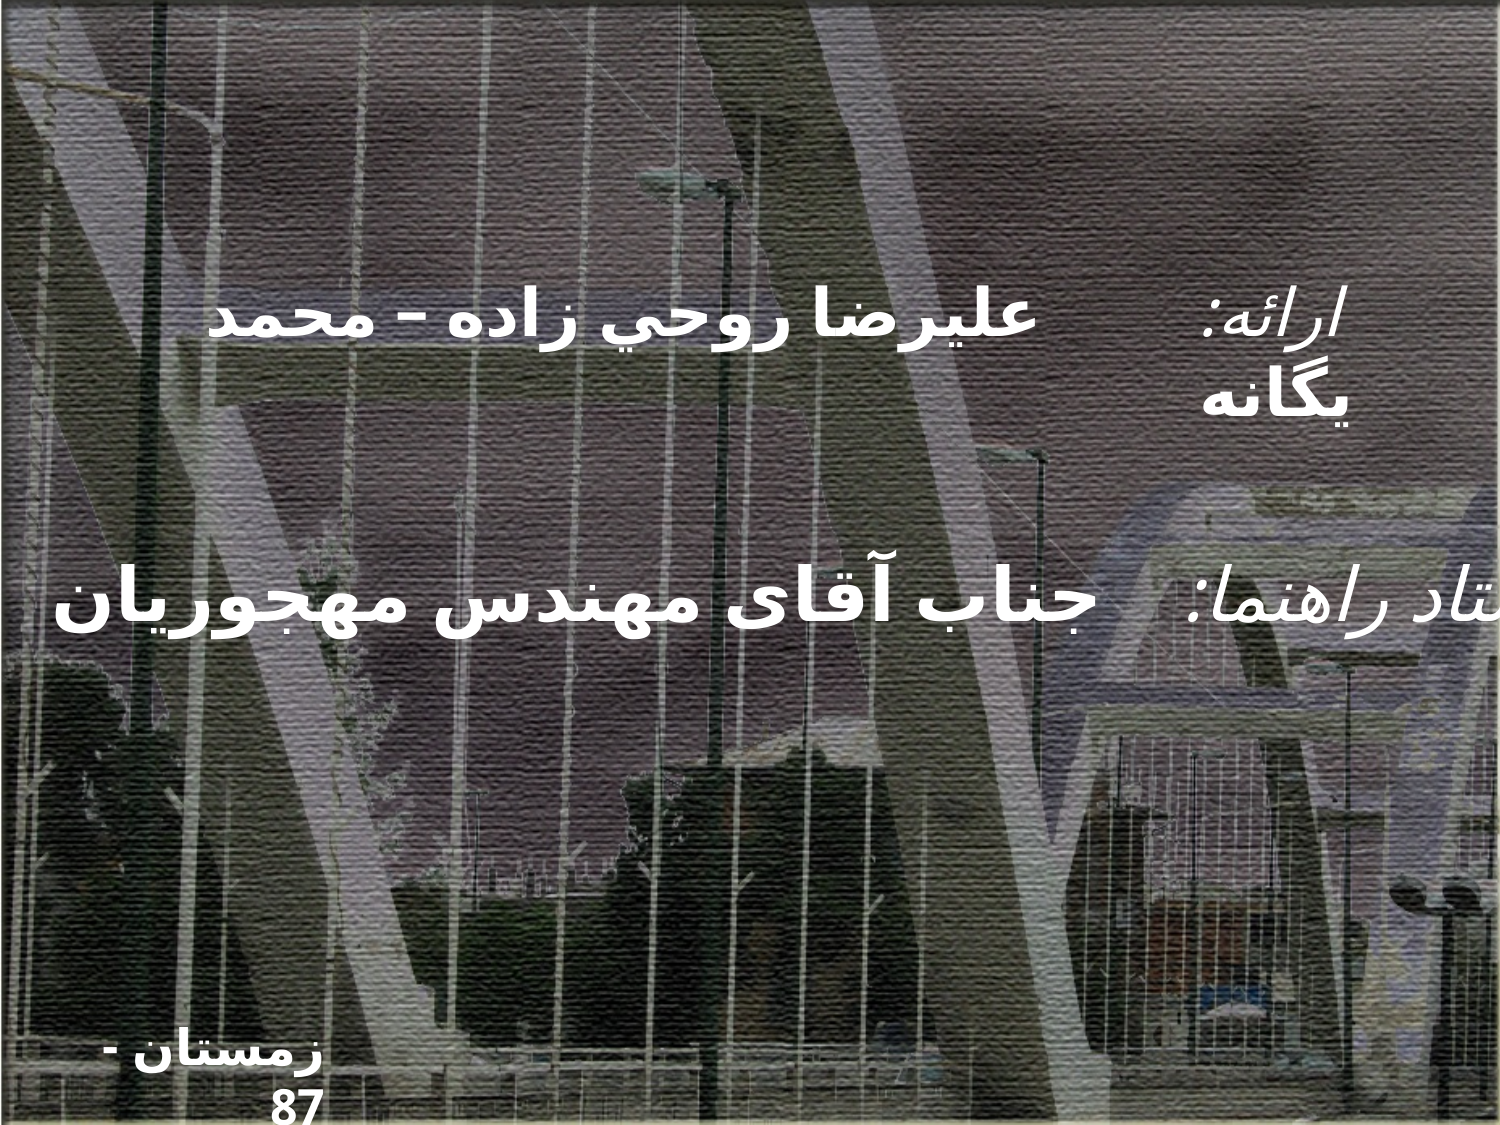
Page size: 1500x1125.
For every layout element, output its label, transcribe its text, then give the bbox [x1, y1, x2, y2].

list ارائه: عليرضا روحي زاده – محمد يگانه [75, 644, 1425, 1005]
text_box استاد راهنما: جناب آقای مهندس مهجوریان [36, 538, 1500, 644]
list ارائه: عليرضا روحي زاده – محمد يگانه [75, 262, 1425, 538]
picture [0, 0, 1500, 1125]
text_box زمستان -87 [46, 1007, 340, 1125]
